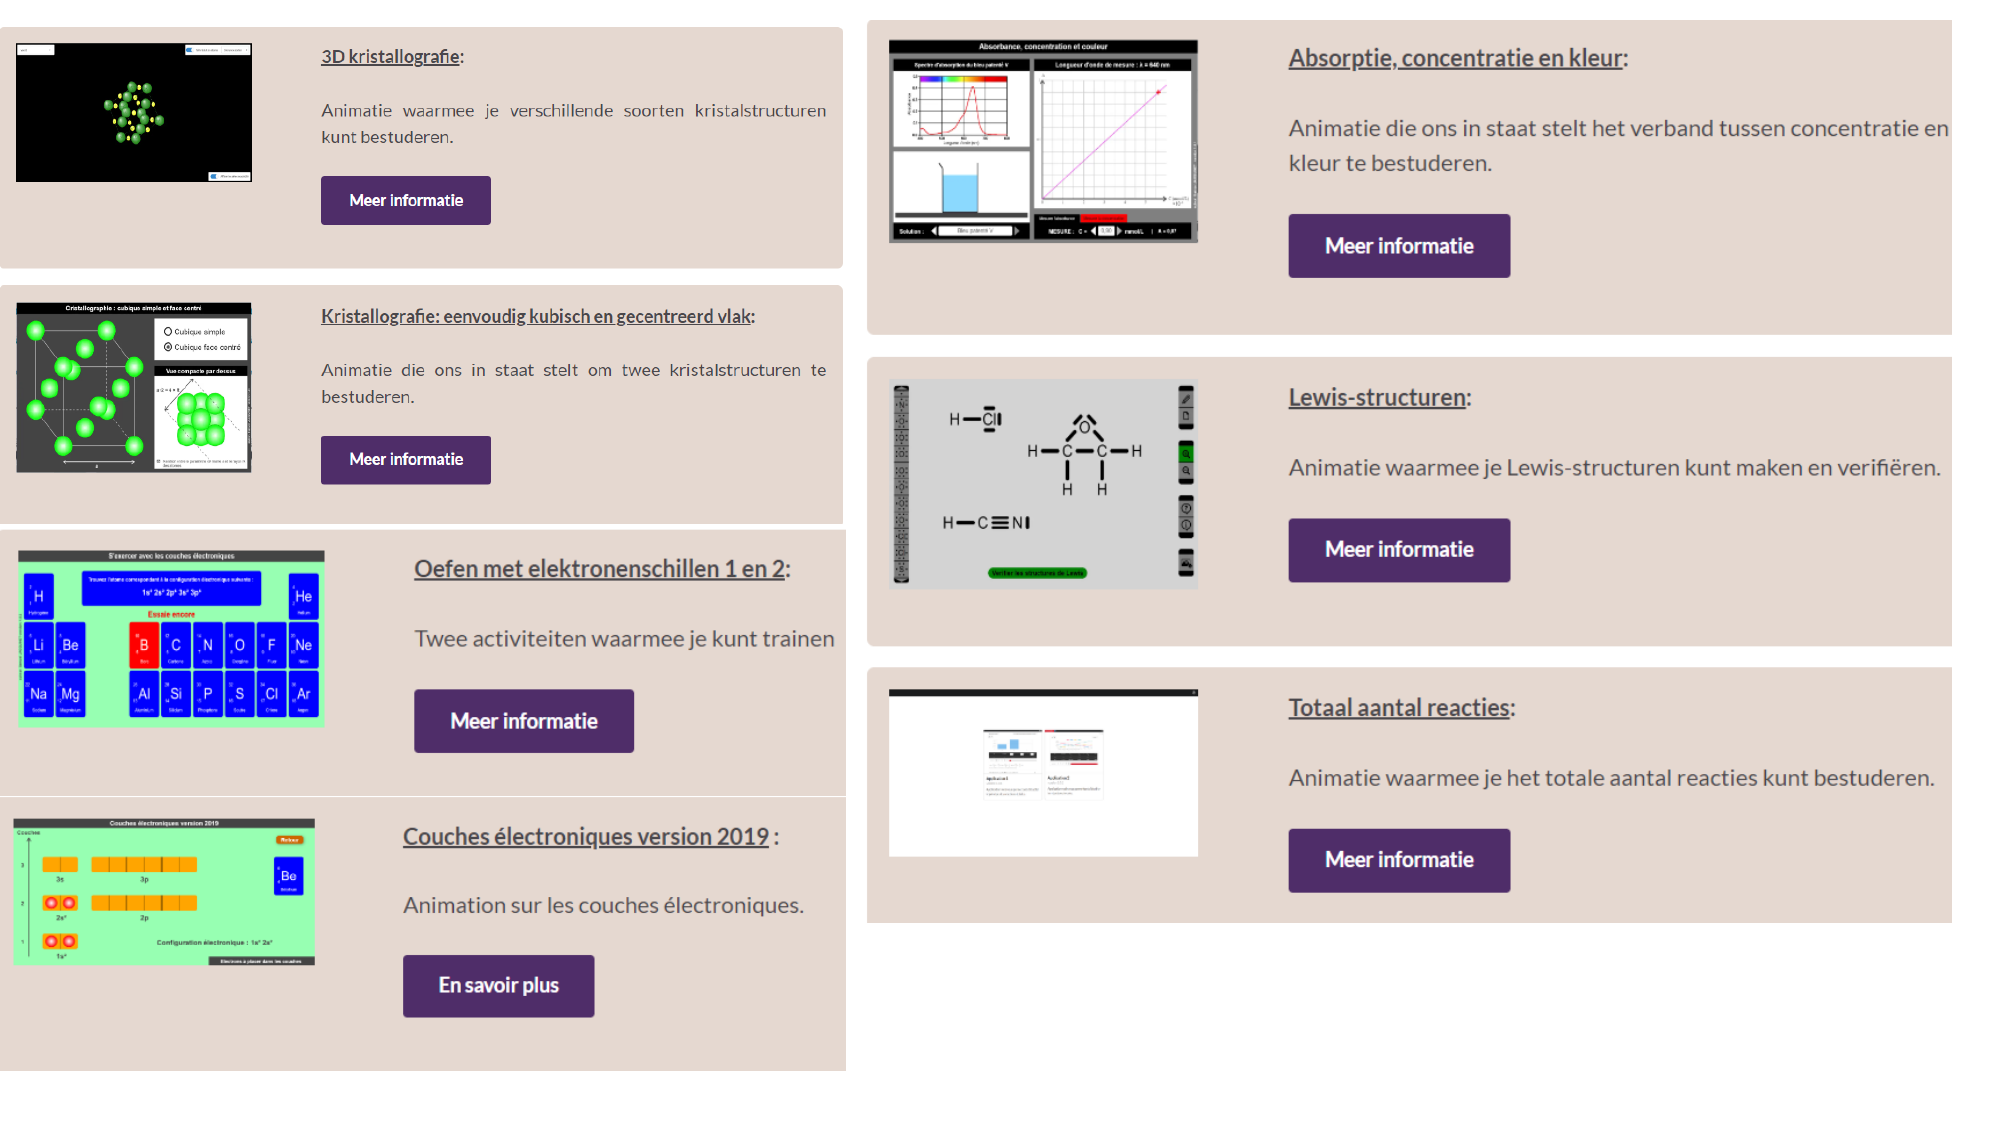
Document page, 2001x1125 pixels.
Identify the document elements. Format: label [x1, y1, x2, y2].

picture [858, 20, 1952, 924]
picture [0, 20, 847, 1072]
